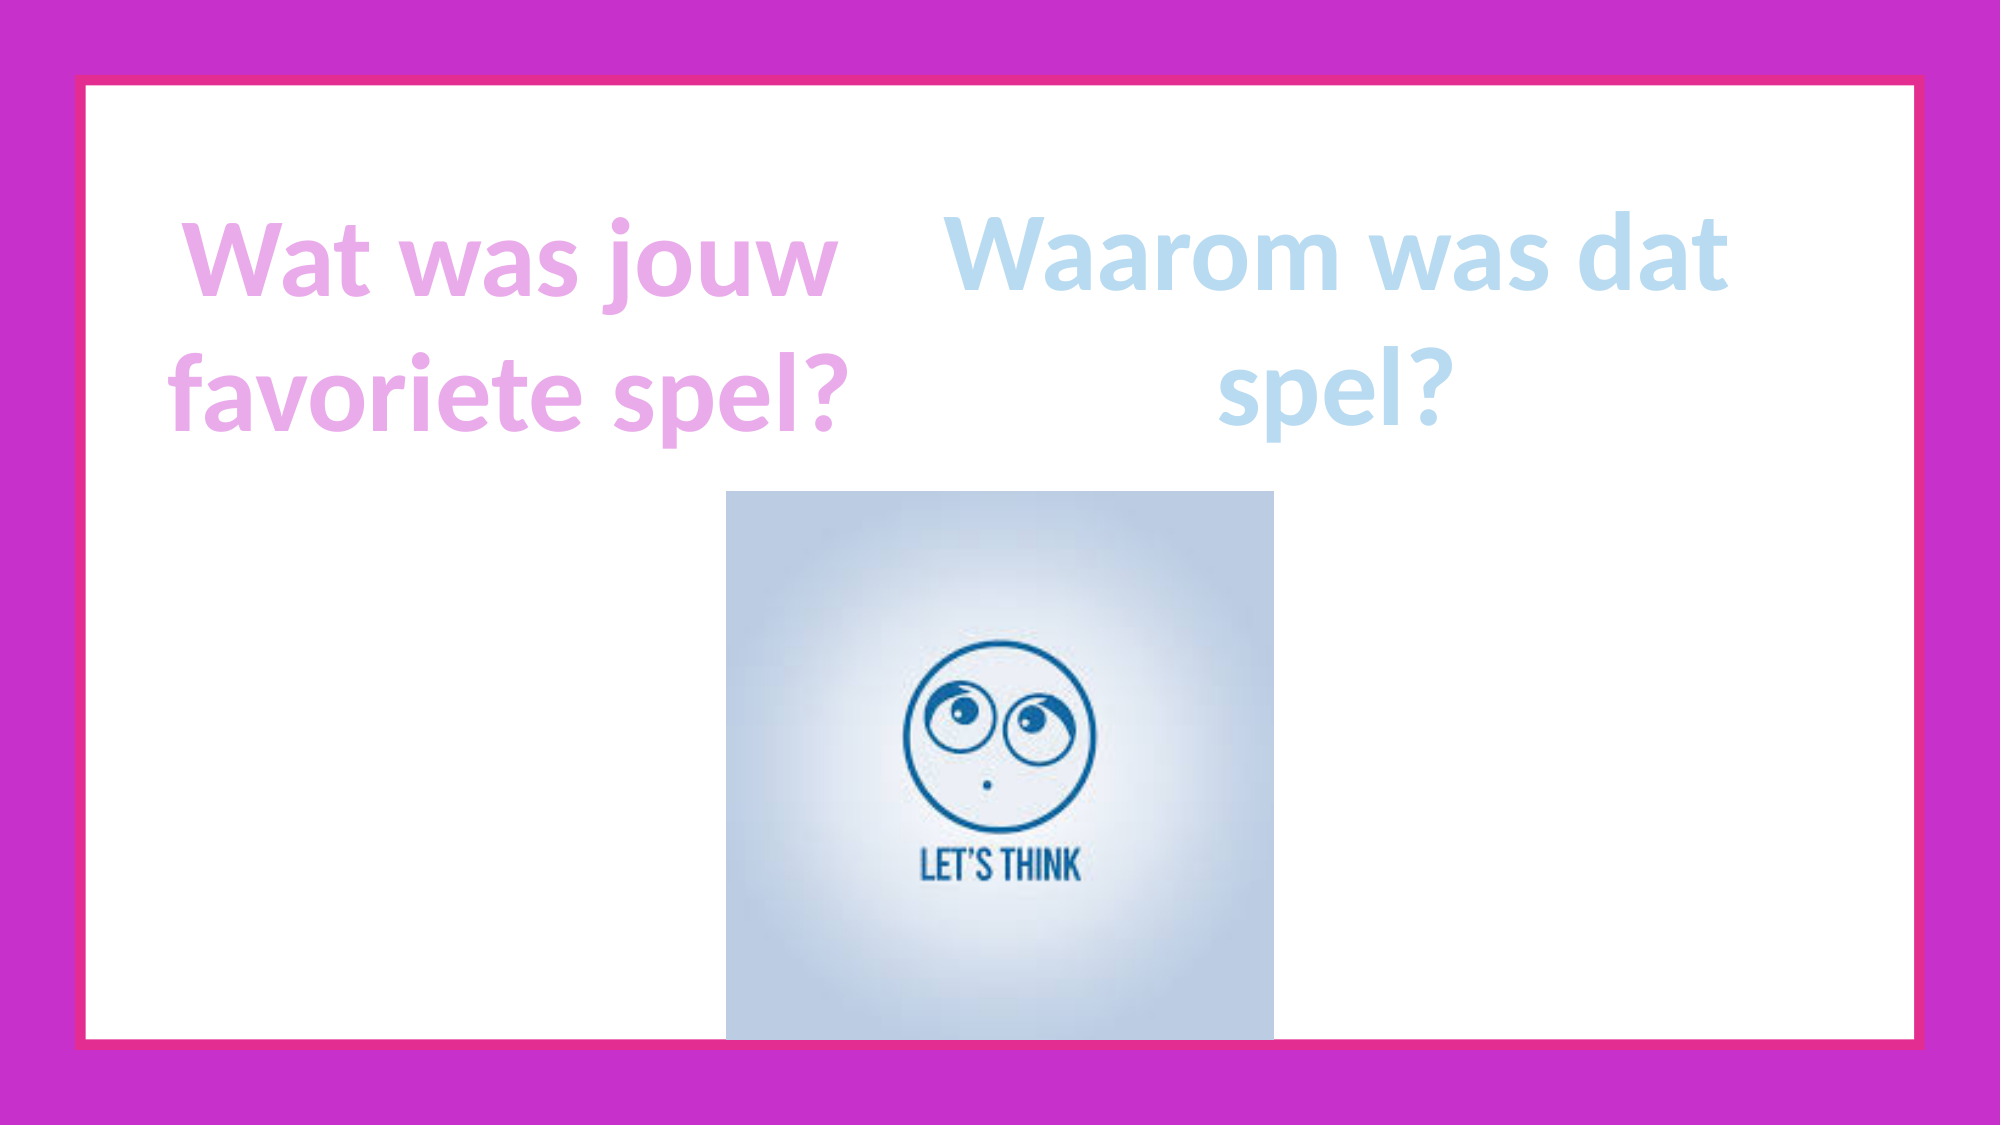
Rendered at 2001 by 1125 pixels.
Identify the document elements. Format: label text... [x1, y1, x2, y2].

text_box Wat was jouw favoriete spel? [10, 176, 1011, 462]
text_box [0, 0, 2000, 1125]
picture [725, 491, 1275, 1040]
text_box [74, 74, 1926, 1051]
text_box Waarom was dat spel? [836, 170, 1838, 455]
text_box [84, 84, 1916, 1041]
